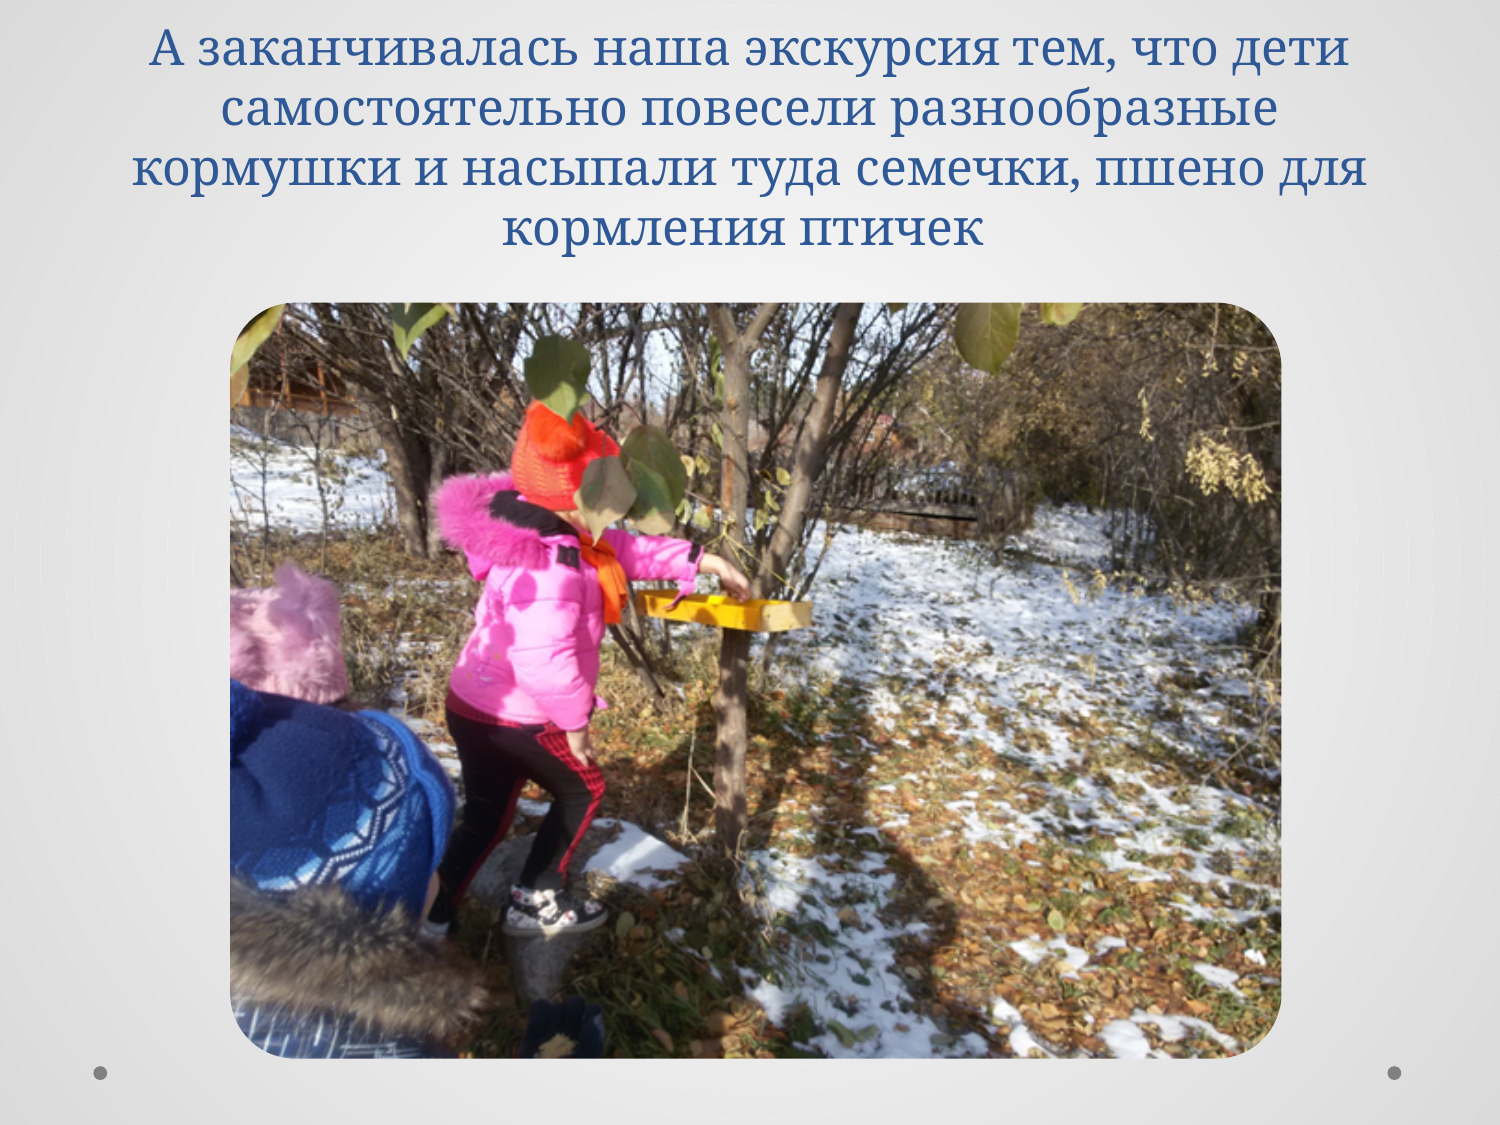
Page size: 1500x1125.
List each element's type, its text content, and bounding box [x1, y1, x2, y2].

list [229, 302, 1282, 1059]
title А заканчивалась наша экскурсия тем, что дети самостоятельно повесели разнообразные кормушки и насыпали туда семечки, пшено для кормления птичек [75, 0, 1425, 263]
